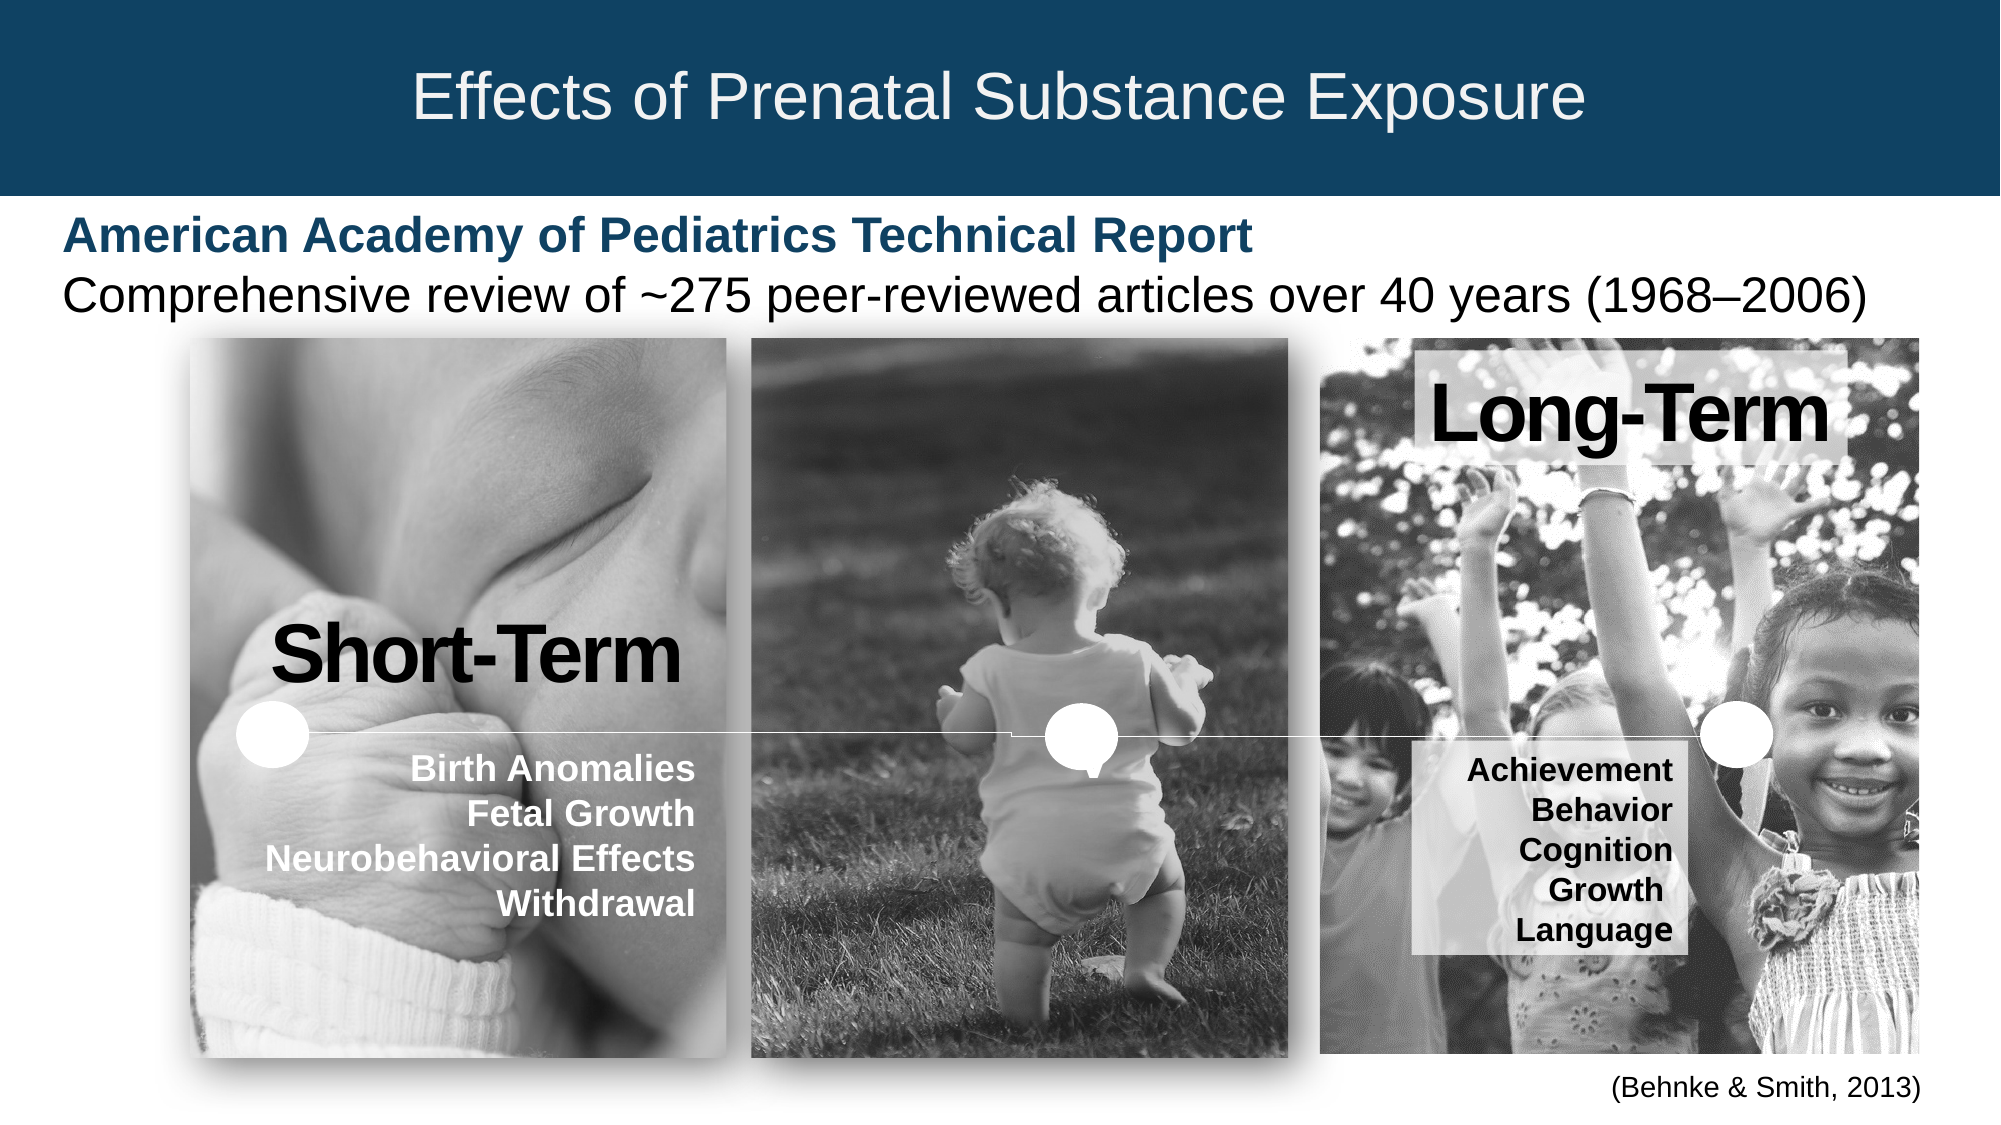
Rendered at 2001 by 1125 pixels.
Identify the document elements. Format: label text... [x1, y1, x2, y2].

text_box (Behnke & Smith, 2013) [1543, 1064, 1990, 1108]
text_box American Academy of Pediatrics Technical Report Comprehensive review of ~275 peer-reviewed articles over 40 years (1968–2006) [47, 196, 1953, 391]
picture [1319, 338, 1920, 1058]
text_box Effects of Prenatal Substance Exposure [0, 0, 2000, 196]
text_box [208, 350, 1851, 958]
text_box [190, 338, 1289, 1058]
